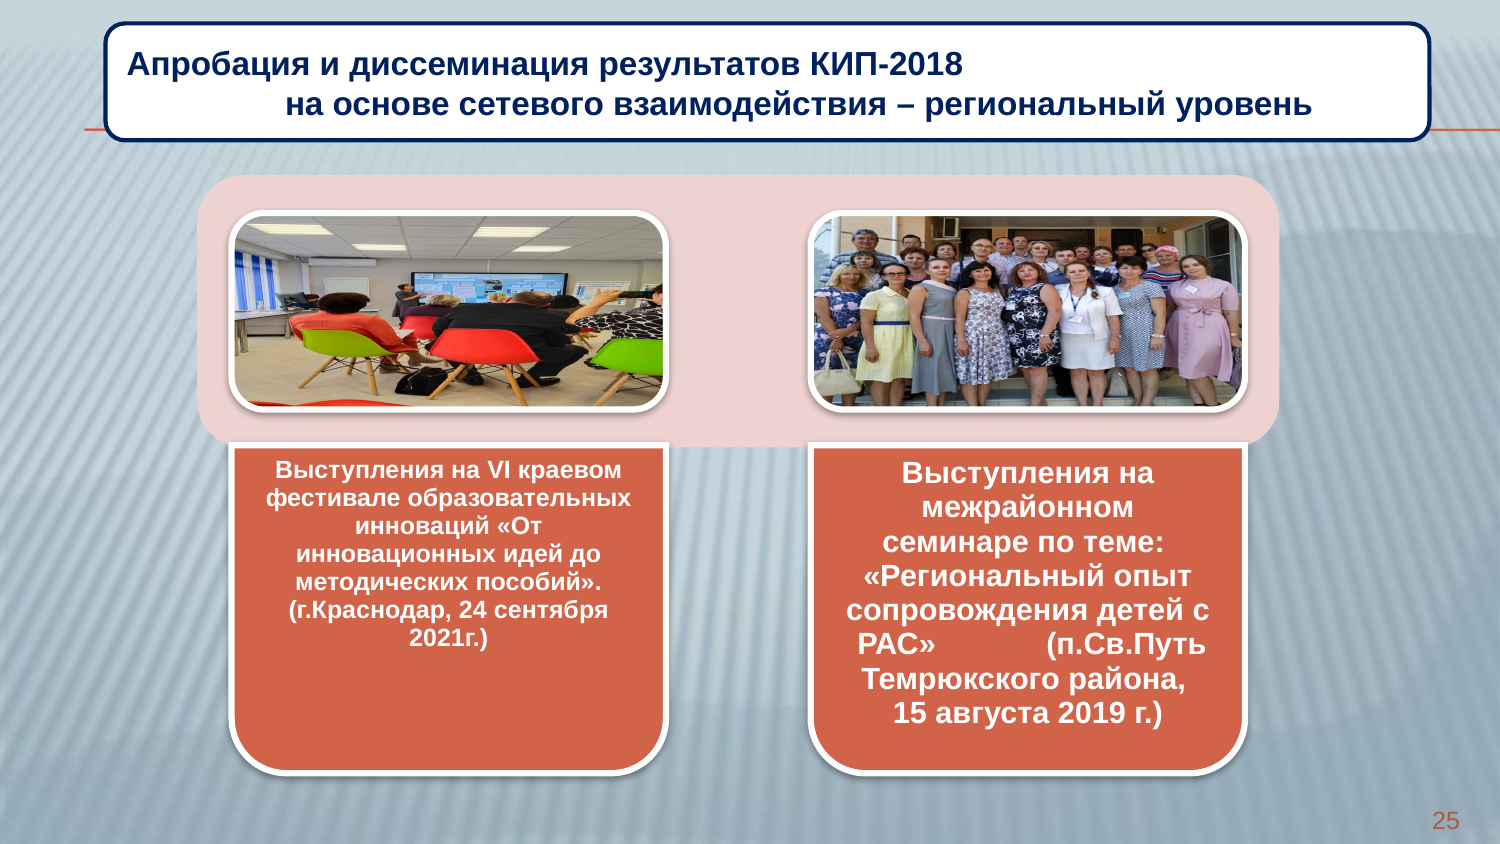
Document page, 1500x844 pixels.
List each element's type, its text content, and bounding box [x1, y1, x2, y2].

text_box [198, 176, 1278, 774]
text_box Апробация и диссеминация результатов КИП-2018 на основе сетевого взаимодействия – региональный уровень [103, 21, 1432, 143]
slide_number 25 [1350, 796, 1475, 827]
picture [0, 0, 1500, 844]
